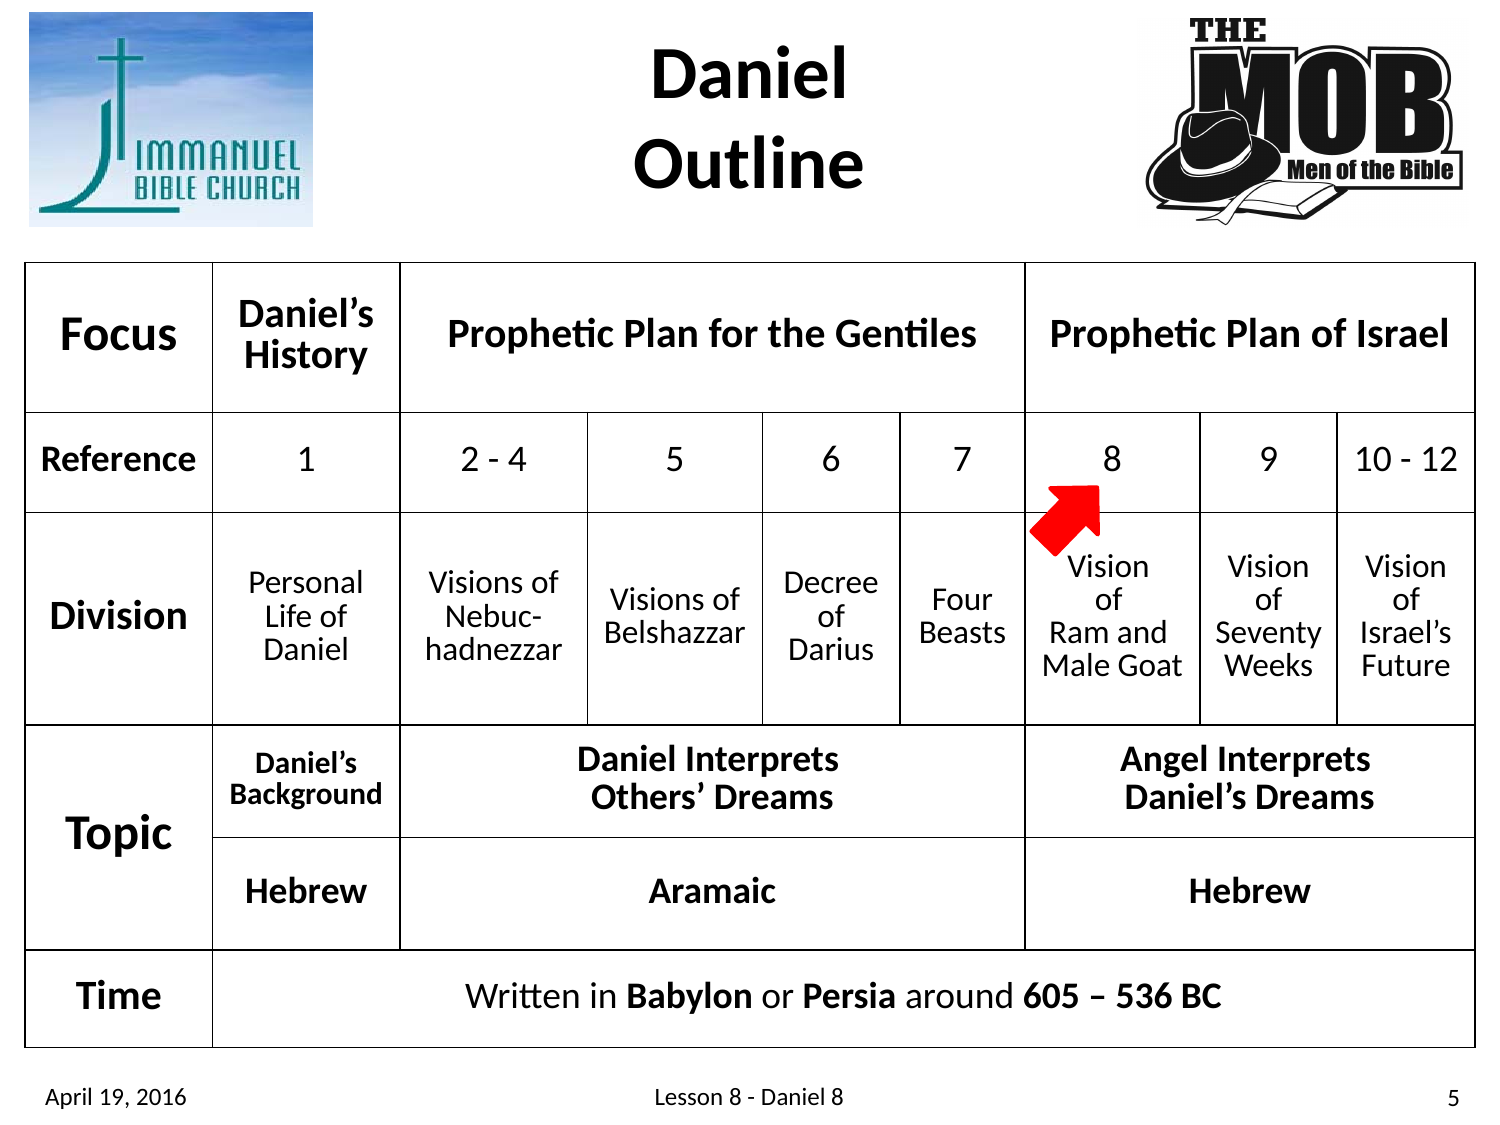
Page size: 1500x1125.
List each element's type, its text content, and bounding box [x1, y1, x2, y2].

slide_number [30, 1065, 230, 1125]
text_box Daniel Outline [618, 16, 881, 211]
table_cell Decree of Darius [763, 513, 899, 724]
picture [29, 12, 313, 227]
table_cell 9 [1201, 413, 1336, 512]
table_cell Time [26, 951, 212, 1047]
text_box [1029, 485, 1100, 557]
table_cell 5 [588, 413, 762, 512]
table_cell Visions of Belshazzar [588, 513, 762, 724]
table_cell Four Beasts [901, 513, 1024, 724]
table_header Daniel’s History [213, 263, 399, 412]
table_cell 1 [213, 413, 399, 512]
table_cell Vision of Israel’s Future [1338, 513, 1474, 724]
table_cell Written in Babylon or Persia around 605 – 536 BC [213, 951, 1474, 1047]
footer Lesson 8 - Daniel 8 [230, 1065, 1269, 1125]
table_cell Aramaic [401, 838, 1024, 949]
table_cell Division [26, 513, 212, 724]
table_cell 10 - 12 [1338, 413, 1474, 512]
table_cell 6 [763, 413, 899, 512]
picture [1137, 18, 1469, 228]
table_cell Hebrew [1026, 838, 1474, 949]
table_cell Angel Interprets Daniel’s Dreams [1026, 726, 1474, 837]
table_cell Daniel’s Background [213, 726, 399, 837]
table_cell Vision of Ram and Male Goat [1026, 513, 1199, 724]
table_cell Visions of Nebuc-hadnezzar [401, 513, 587, 724]
table_cell Vision of Seventy Weeks [1201, 513, 1336, 724]
table_cell 2 - 4 [401, 413, 587, 512]
slide_number 5 [1362, 1066, 1475, 1125]
table_header Focus [26, 263, 212, 412]
table_header Prophetic Plan of Israel [1026, 263, 1474, 412]
table_cell 8 [1026, 413, 1199, 512]
table_cell Personal Life of Daniel [213, 513, 399, 724]
table_cell Daniel Interprets Others’ Dreams [401, 726, 1024, 837]
table_cell 7 [901, 413, 1024, 512]
table_cell Reference [26, 413, 212, 512]
table_header Prophetic Plan for the Gentiles [401, 263, 1024, 412]
table_cell Topic [26, 726, 212, 949]
table_cell Hebrew [213, 838, 399, 949]
